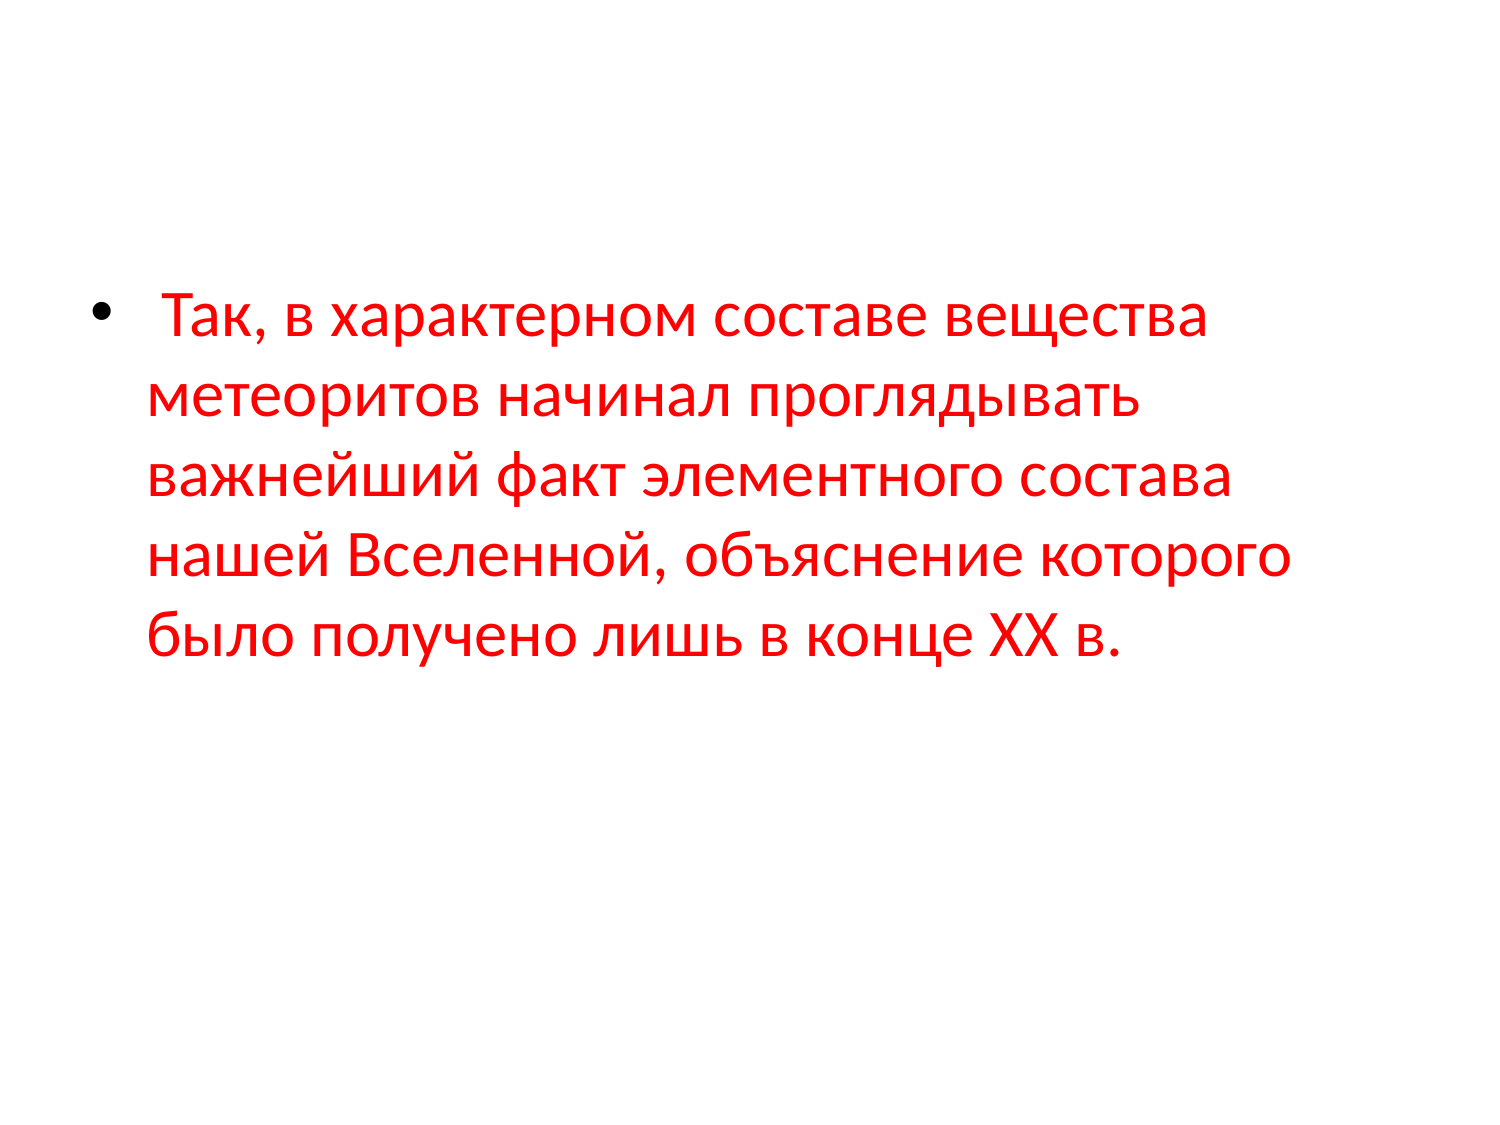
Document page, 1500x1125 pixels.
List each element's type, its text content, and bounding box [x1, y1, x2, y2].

list Так, в характерном составе вещества метеоритов начинал проглядывать важнейший факт элементного состава нашей Вселенной, объяснение которого было получено лишь в конце ХХ в. [75, 262, 1425, 1005]
